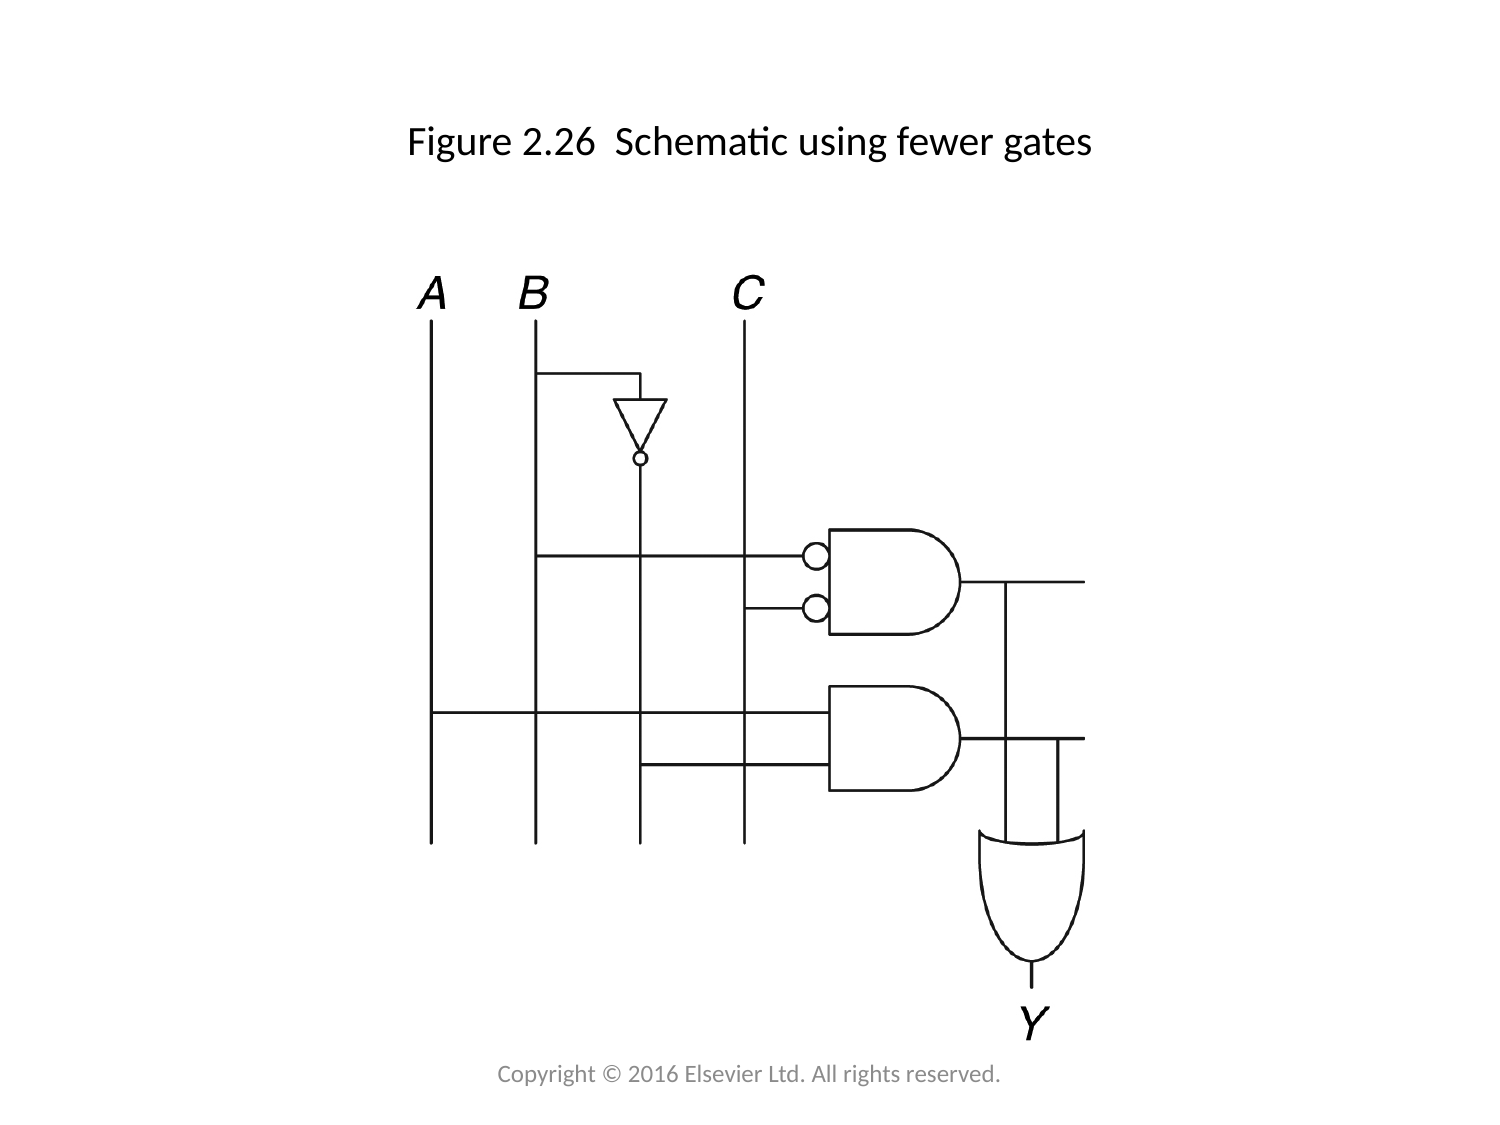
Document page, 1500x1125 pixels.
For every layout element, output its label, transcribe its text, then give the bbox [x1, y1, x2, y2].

picture [415, 269, 1085, 1051]
footer Copyright © 2016 Elsevier Ltd. All rights reserved. [431, 1060, 1069, 1103]
title Figure 2.26 Schematic using fewer gates [75, 45, 1425, 233]
